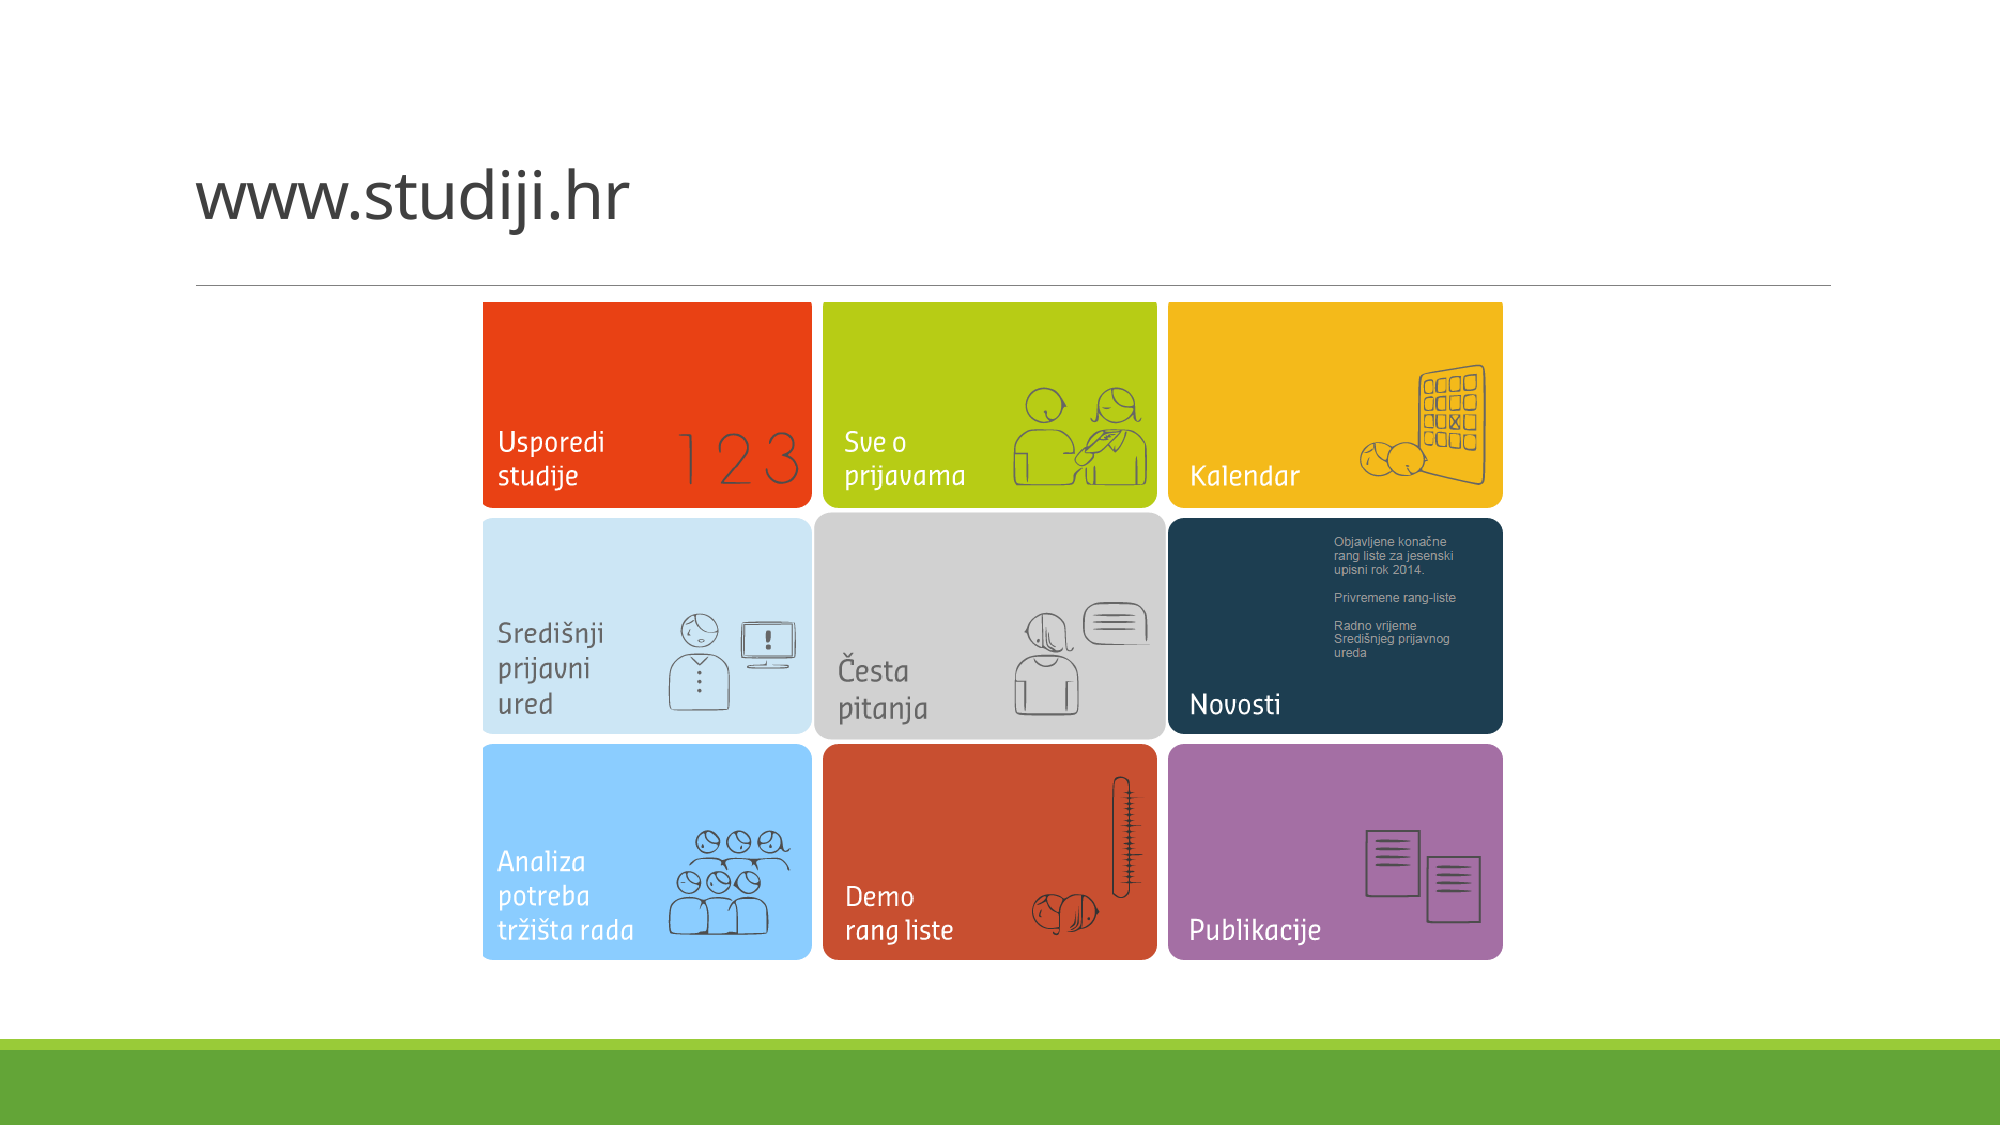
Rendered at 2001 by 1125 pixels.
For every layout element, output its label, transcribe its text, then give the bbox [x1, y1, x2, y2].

title www.studiji.hr [180, 47, 1830, 241]
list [483, 302, 1514, 964]
